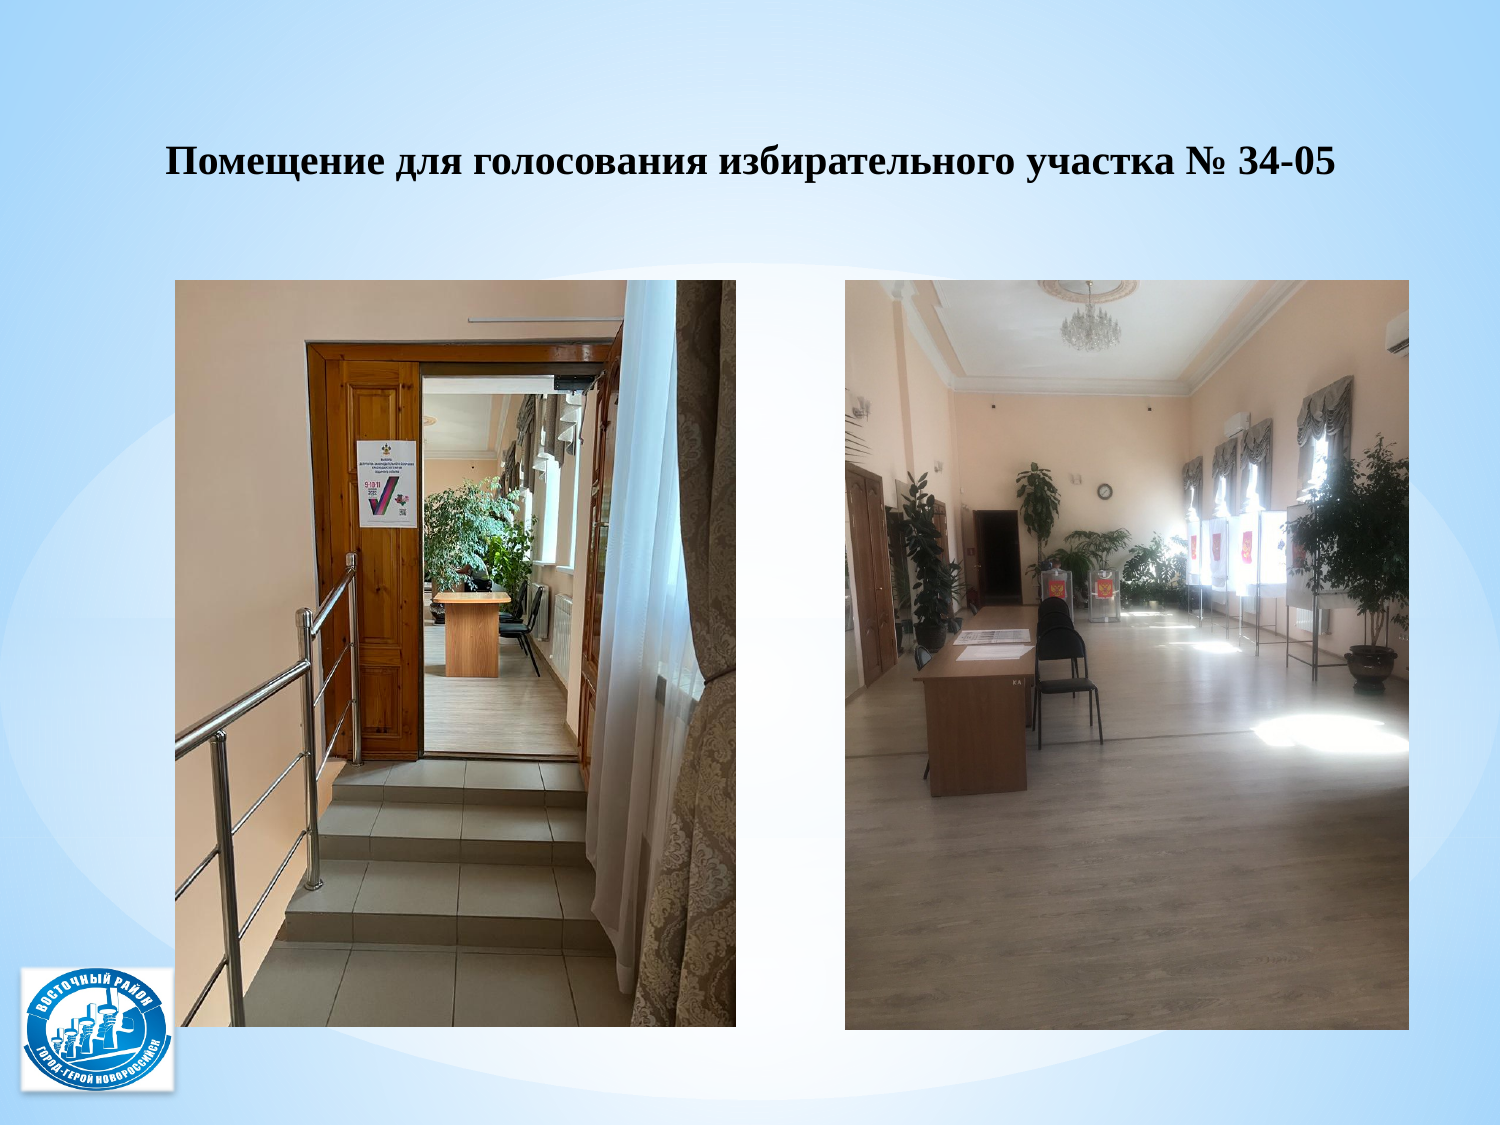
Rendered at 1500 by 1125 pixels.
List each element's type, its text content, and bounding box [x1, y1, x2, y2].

picture [845, 280, 1409, 1031]
picture [17, 280, 736, 1095]
title Помещение для голосования избирательного участка № 34-05 [76, 125, 1425, 303]
